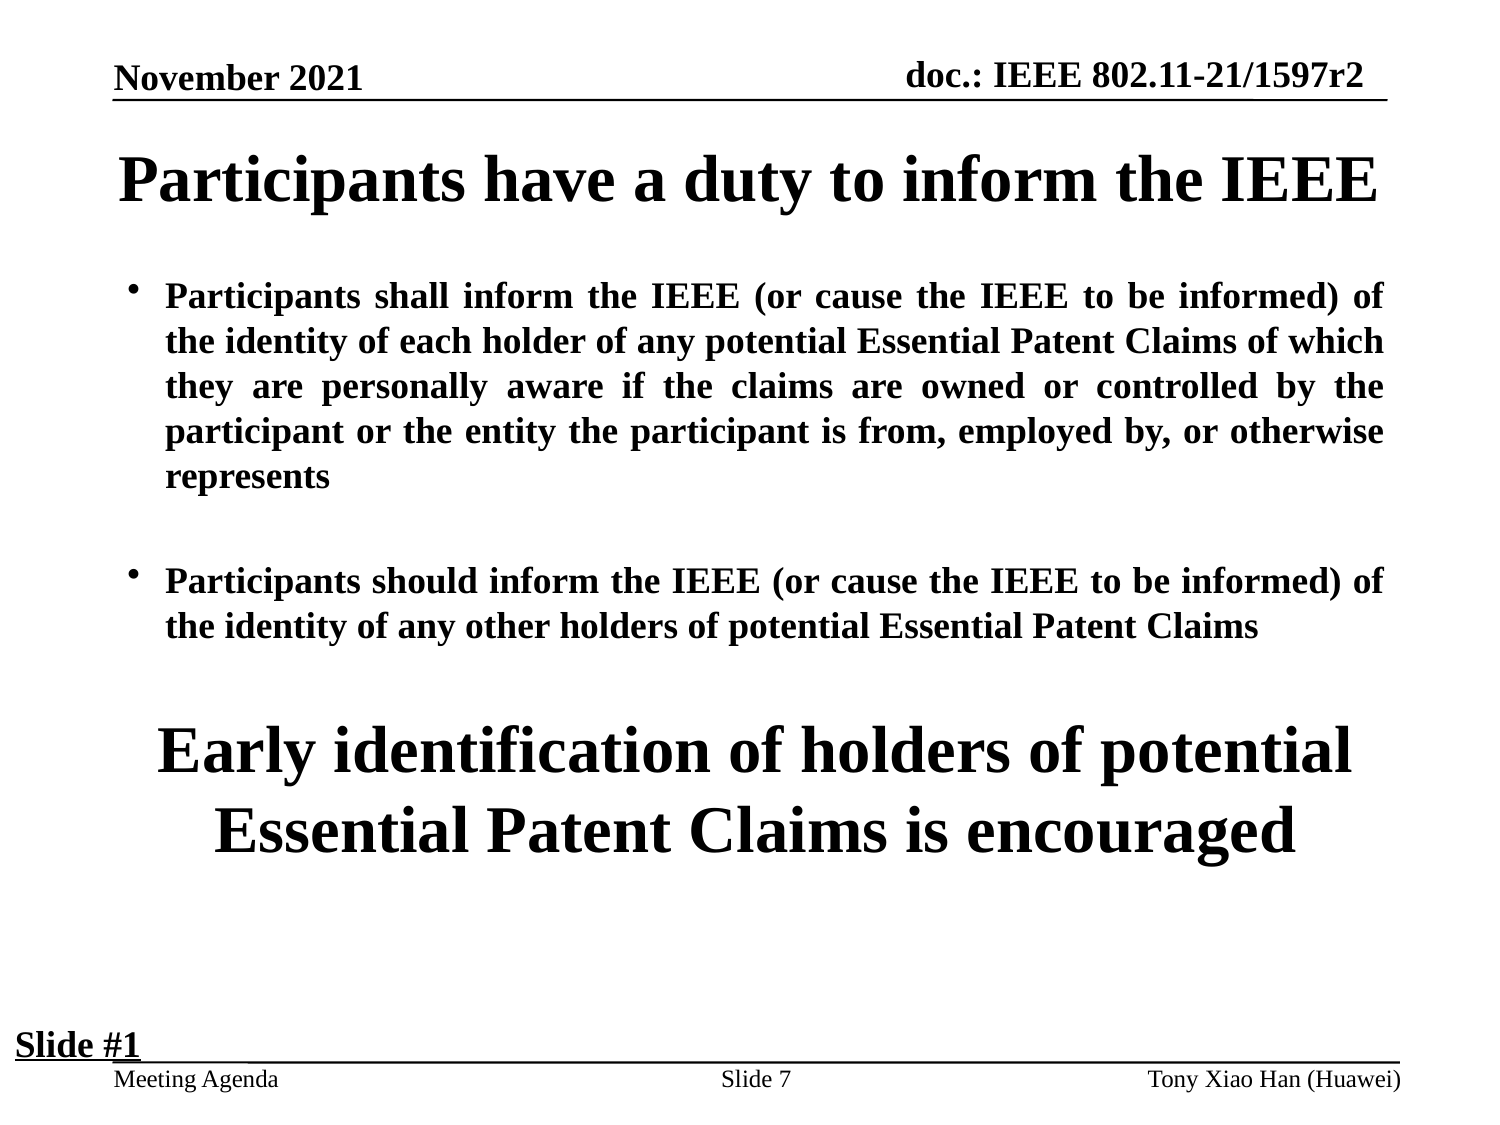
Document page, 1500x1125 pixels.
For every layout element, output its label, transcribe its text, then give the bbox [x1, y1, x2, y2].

text_box Slide #1 [0, 1012, 157, 1073]
text_box [87, 37, 1438, 163]
footer Tony Xiao Han (Huawei) [999, 1061, 1402, 1093]
text_box Participants shall inform the IEEE (or cause the IEEE to be informed) of the identity of each holder of any potential Essential Patent Claims of which they are personally aware if the claims are owned or controlled by the participant or the entity the participant is from, employed by, or otherwise represents Participants should inform the IEEE (or cause the IEEE to be informed) of the identity of any other holders of potential Essential Patent Claims Early identification of holders of potential Essential Patent Claims is encouraged [112, 263, 1400, 1100]
text_box Participants have a duty to inform the IEEE [99, 87, 1400, 263]
